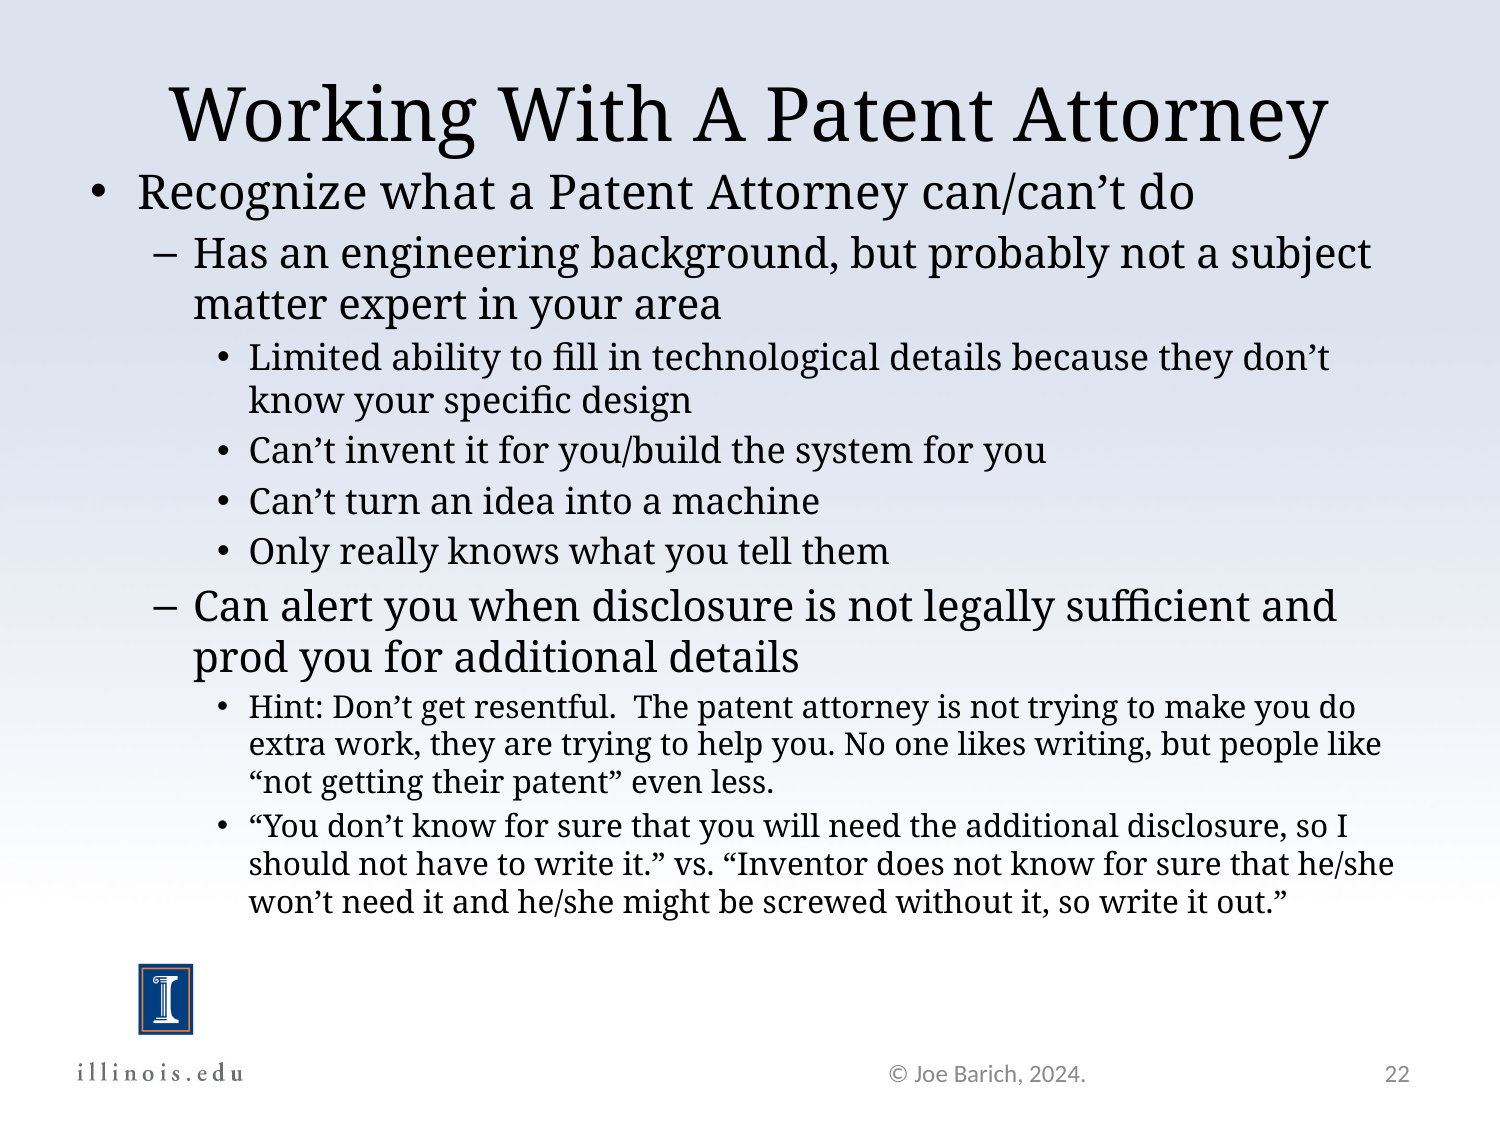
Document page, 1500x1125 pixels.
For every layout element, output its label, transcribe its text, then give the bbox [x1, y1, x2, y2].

footer © Joe Barich, 2024. [750, 1042, 1225, 1103]
picture [0, 0, 1500, 1125]
title Working With A Patent Attorney [74, 44, 1426, 153]
list Recognize what a Patent Attorney can/can’t do Has an engineering background, but probably not a subject matter expert in your area Limited ability to fill in technological details because they don’t know your specific design Can’t invent it for you/build the system for you Can’t turn an idea into a machine Only really knows what you tell them Can alert you when disclosure is not legally sufficient and prod you for additional details Hint: Don’t get resentful. The patent attorney is not trying to make you do extra work, they are trying to help you. No one likes writing, but people like “not getting their patent” even less. “You don’t know for sure that you will need the additional disclosure, so I should not have to write it.” vs. “Inventor does not know for sure that he/she won’t need it and he/she might be screwed without it, so write it out.” [74, 153, 1426, 951]
slide_number 22 [1250, 1042, 1425, 1103]
